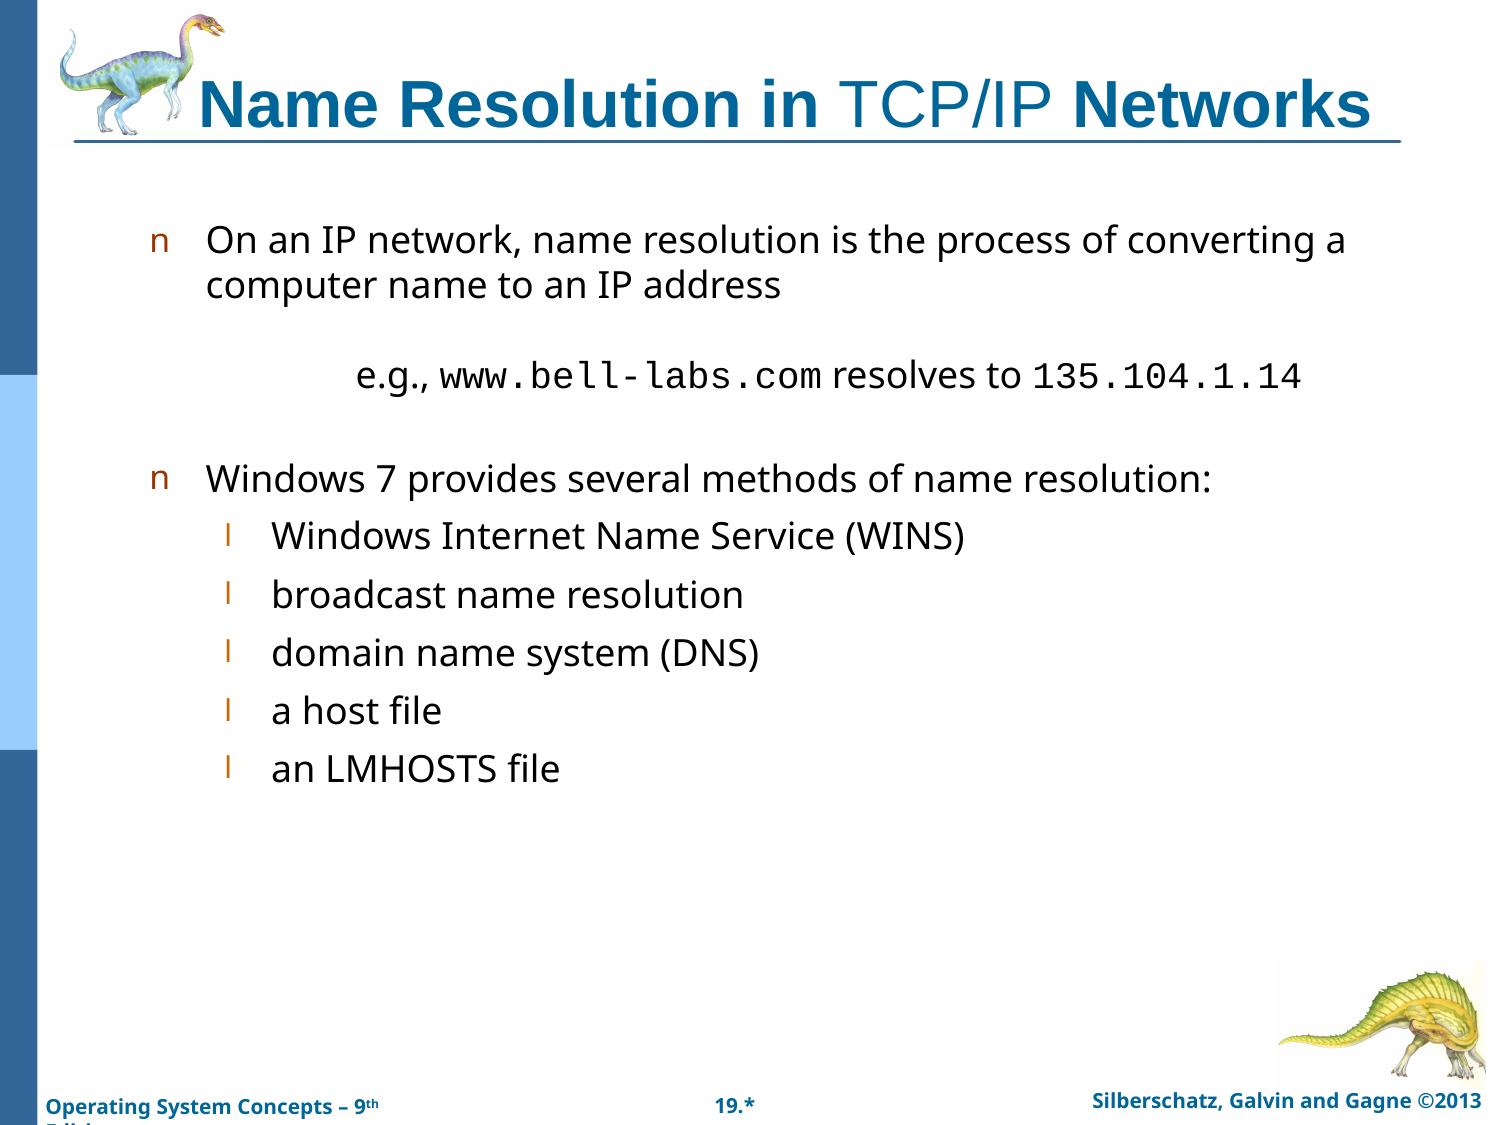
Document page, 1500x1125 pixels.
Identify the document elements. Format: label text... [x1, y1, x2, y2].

list On an IP network, name resolution is the process of converting a computer name to an IP address e.g., www.bell-labs.com resolves to 135.104.1.14 Windows 7 provides several methods of name resolution: Windows Internet Name Service (WINS) broadcast name resolution domain name system (DNS) a host file an LMHOSTS file [134, 208, 1398, 884]
picture [46, 0, 243, 149]
picture [1275, 959, 1486, 1090]
title Name Resolution in TCP/IP Networks [122, 48, 1448, 149]
